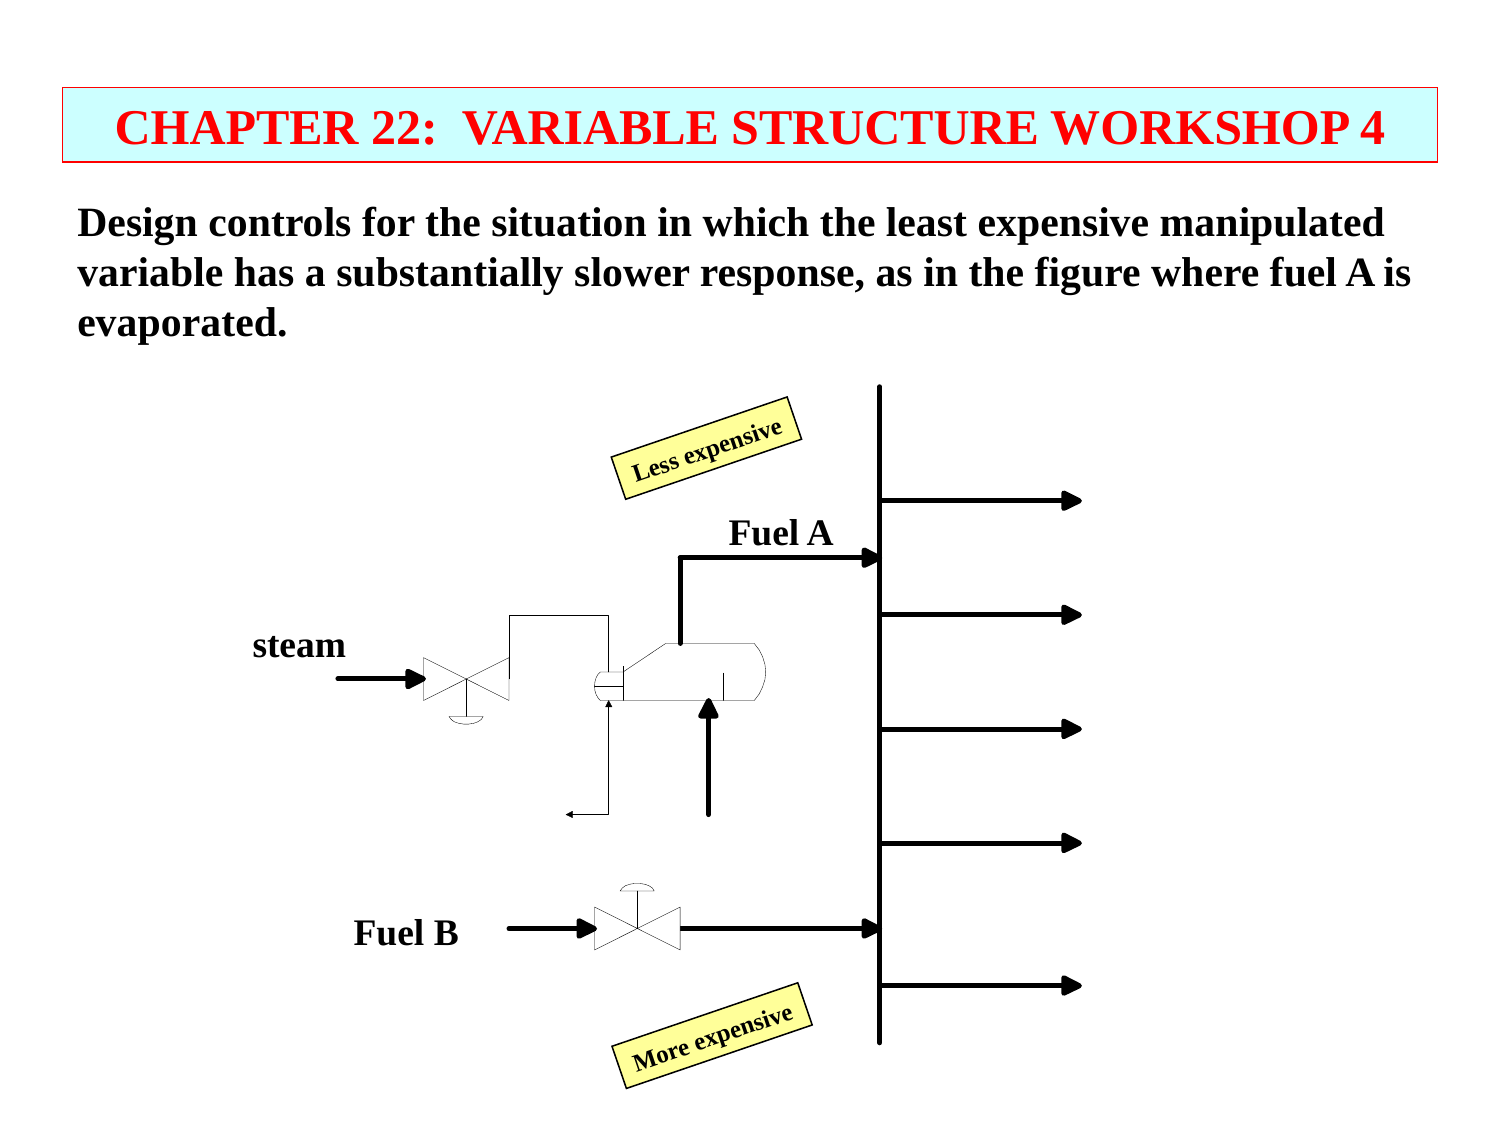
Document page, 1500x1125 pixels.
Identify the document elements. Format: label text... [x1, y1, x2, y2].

text_box Design controls for the situation in which the least expensive manipulated variable has a substantially slower response, as in the figure where fuel A is evaporated. [62, 187, 1450, 353]
text_box CHAPTER 22: VARIABLE STRUCTURE WORKSHOP 4 [62, 87, 1438, 163]
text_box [237, 374, 1093, 1060]
